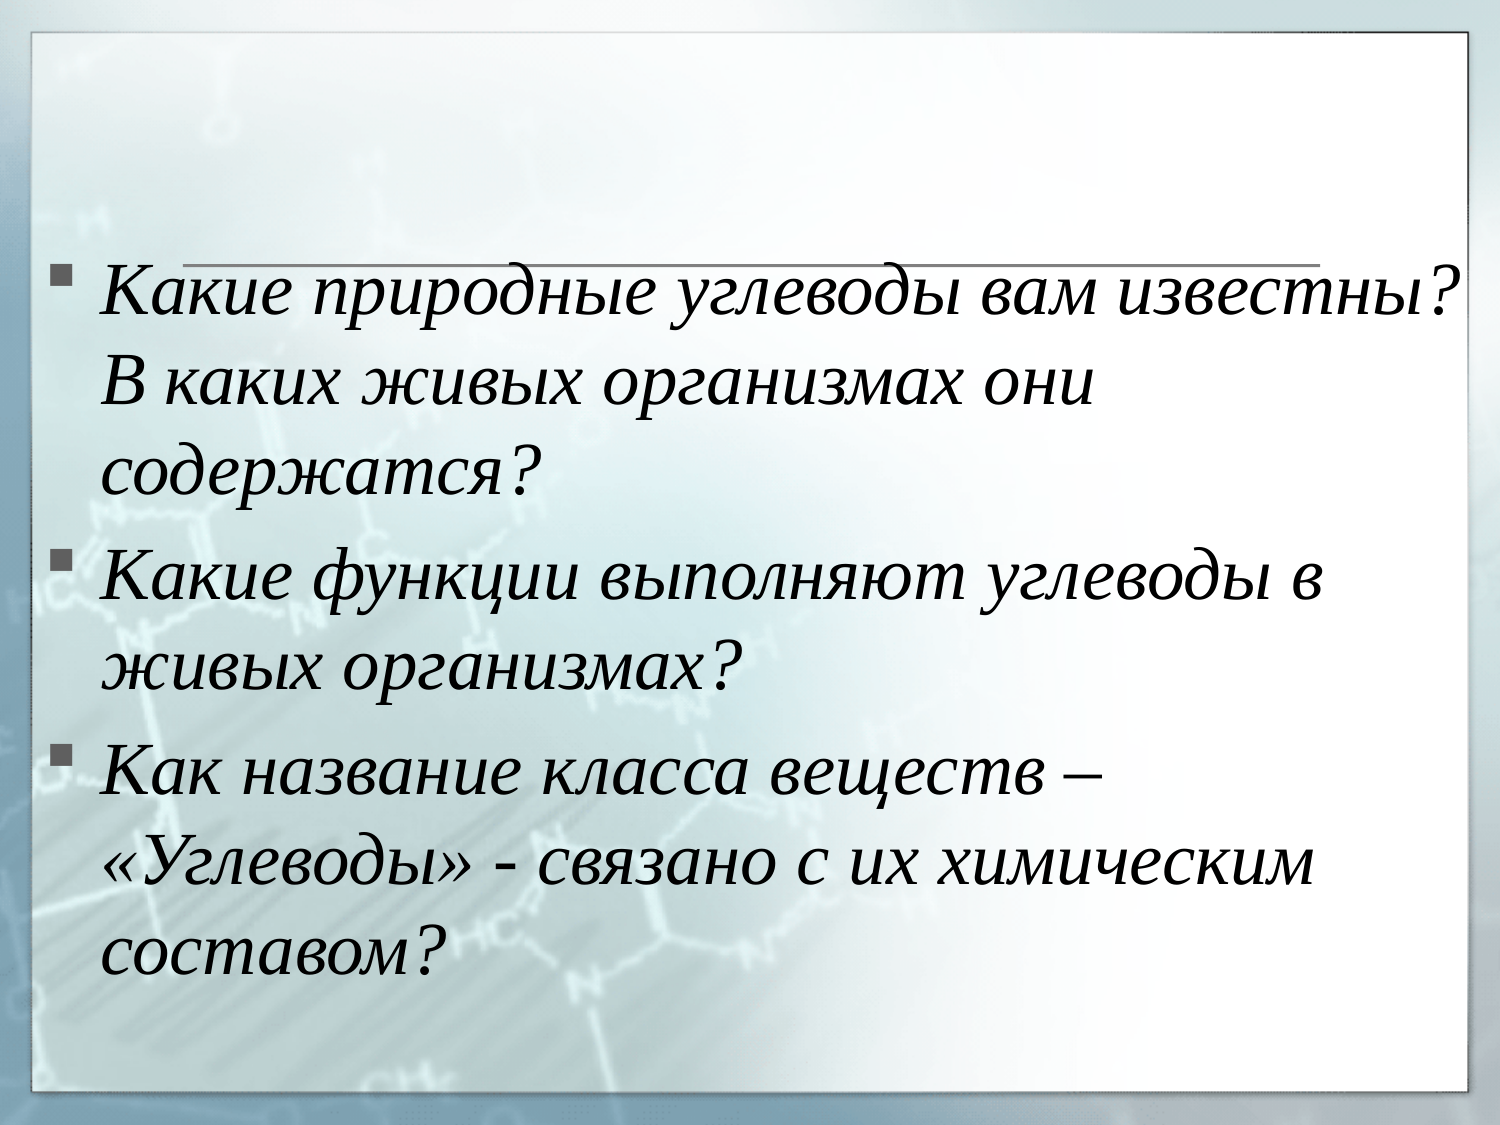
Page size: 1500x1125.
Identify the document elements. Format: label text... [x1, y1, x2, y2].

list Какие природные углеводы вам известны? В каких живых организмах они содержатся? Какие функции выполняют углеводы в живых организмах? Как название класса веществ – «Углеводы» - связано с их химическим составом? [29, 231, 1500, 917]
picture [0, 0, 1500, 1125]
